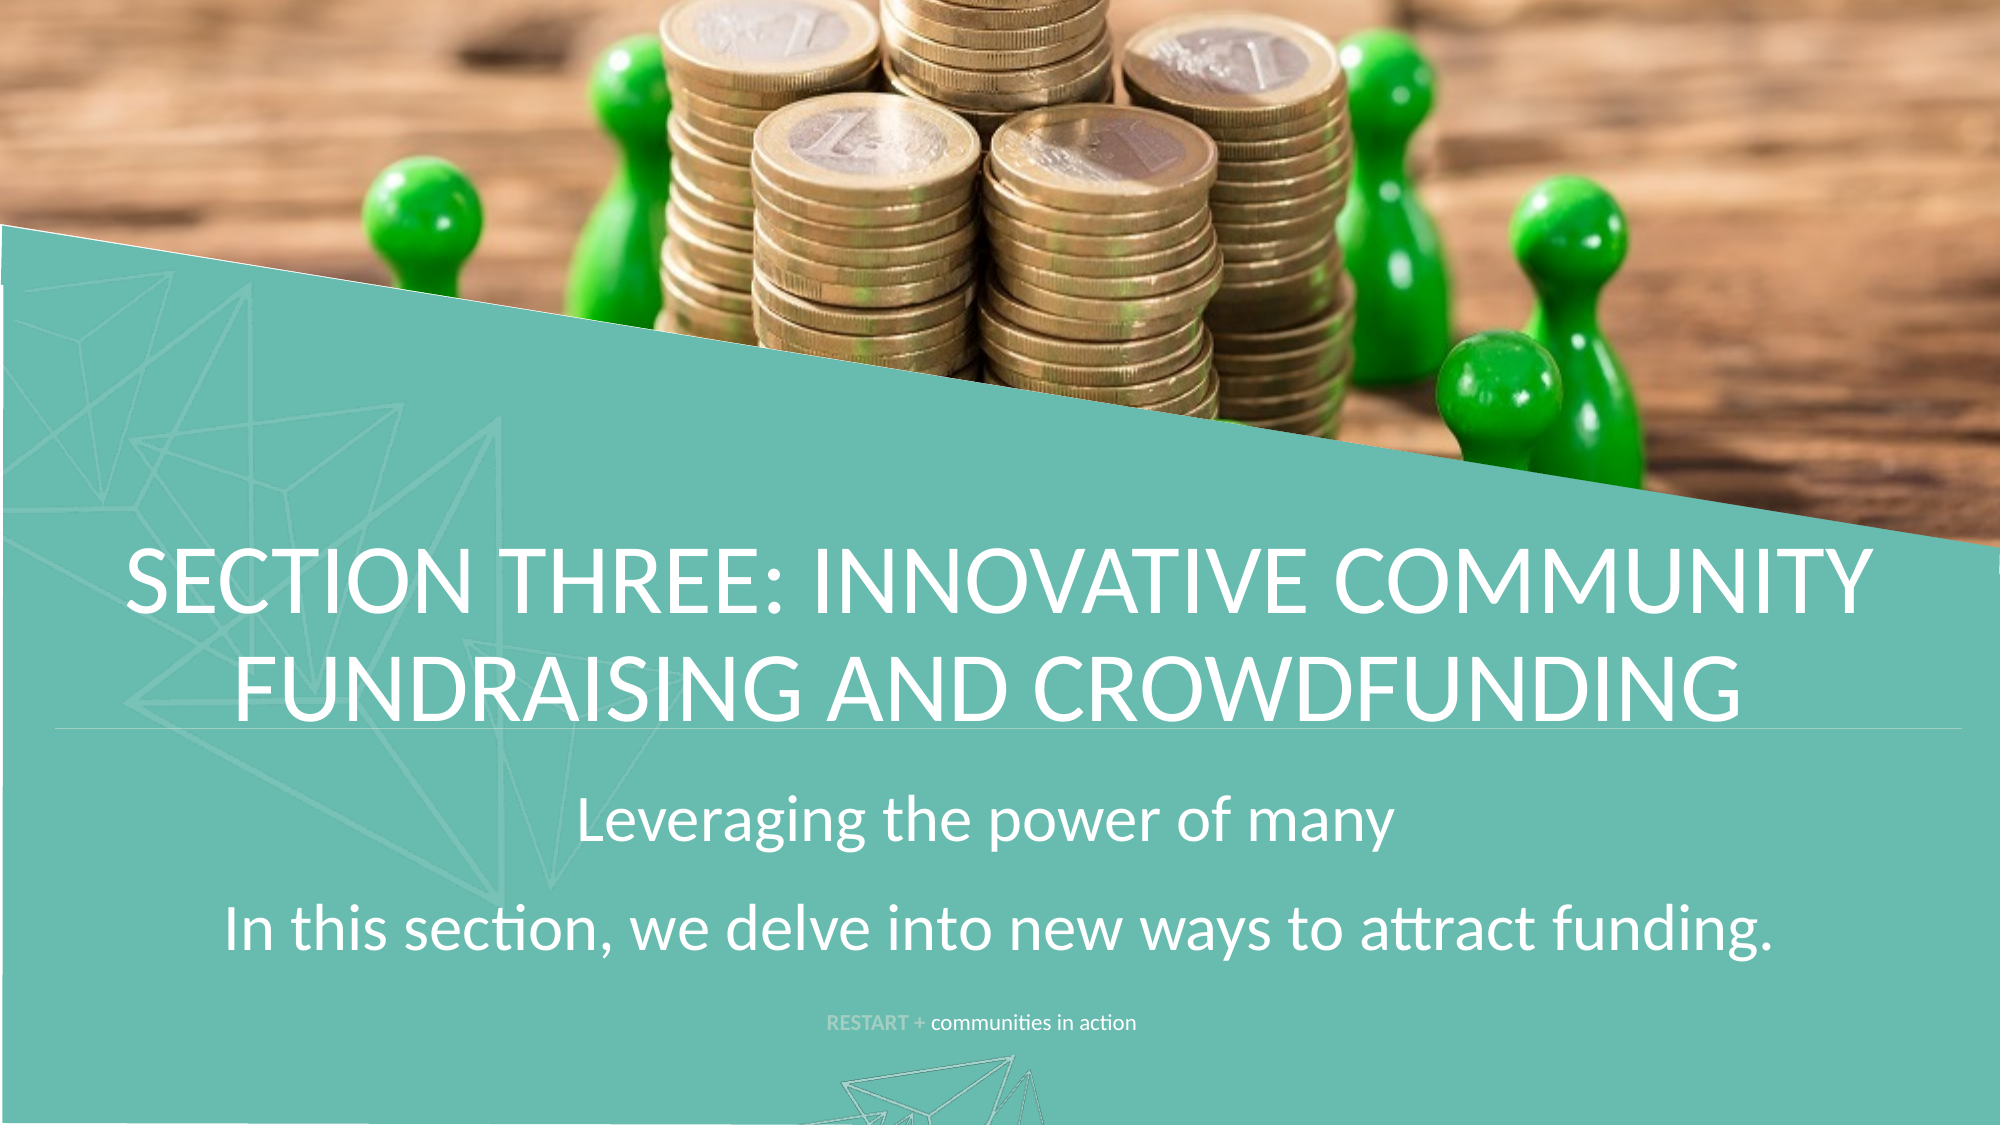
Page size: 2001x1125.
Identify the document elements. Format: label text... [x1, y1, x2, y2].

picture [0, 0, 2000, 548]
picture [759, 1056, 1073, 1125]
list Leveraging the power of many [54, 744, 1949, 983]
list SECTION THREE: INNOVATIVE COMMUNITY FUNDRAISING AND CROWDFUNDING In this section, we delve into new ways to attract funding. [53, 548, 1947, 624]
